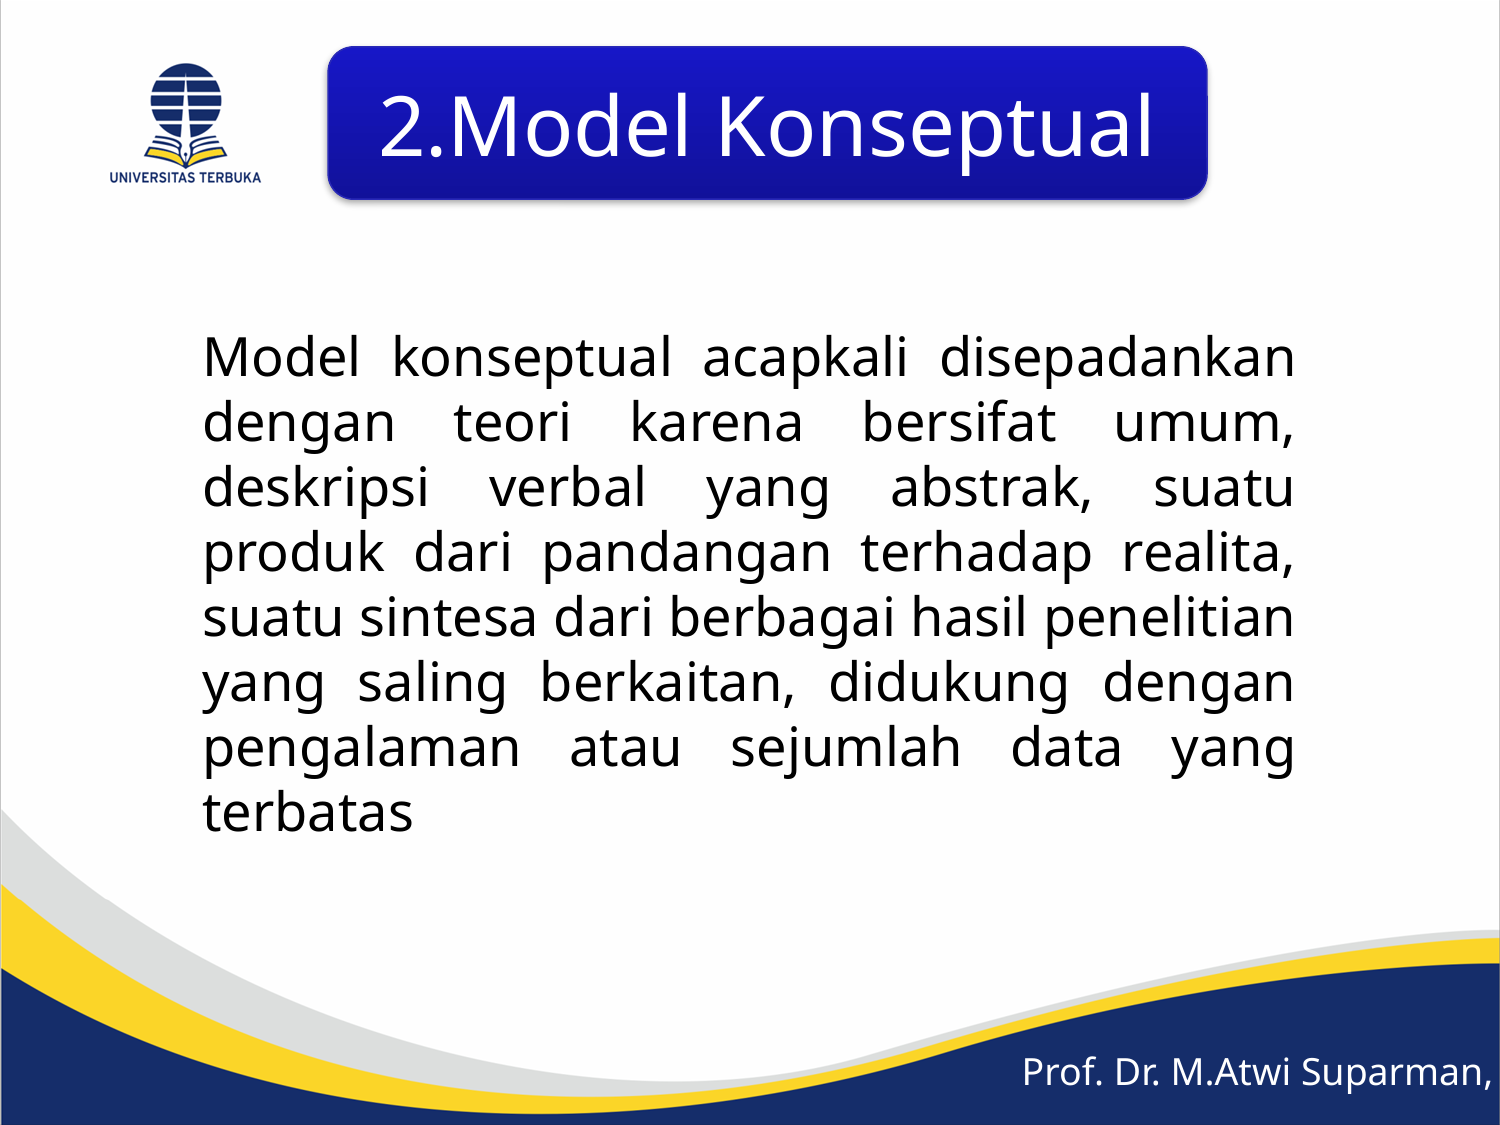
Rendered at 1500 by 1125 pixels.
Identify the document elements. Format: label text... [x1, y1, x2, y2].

picture [0, 0, 1500, 1125]
text_box 2.Model Konseptual [327, 46, 1208, 200]
text_box Prof. Dr. M.Atwi Suparman, M.Sc [1006, 1040, 1500, 1101]
text_box Model konseptual acapkali disepadankan dengan teori karena bersifat umum, deskripsi verbal yang abstrak, suatu produk dari pandangan terhadap realita, suatu sintesa dari berbagai hasil penelitian yang saling berkaitan, didukung dengan pengalaman atau sejumlah data yang terbatas [187, 315, 1313, 850]
